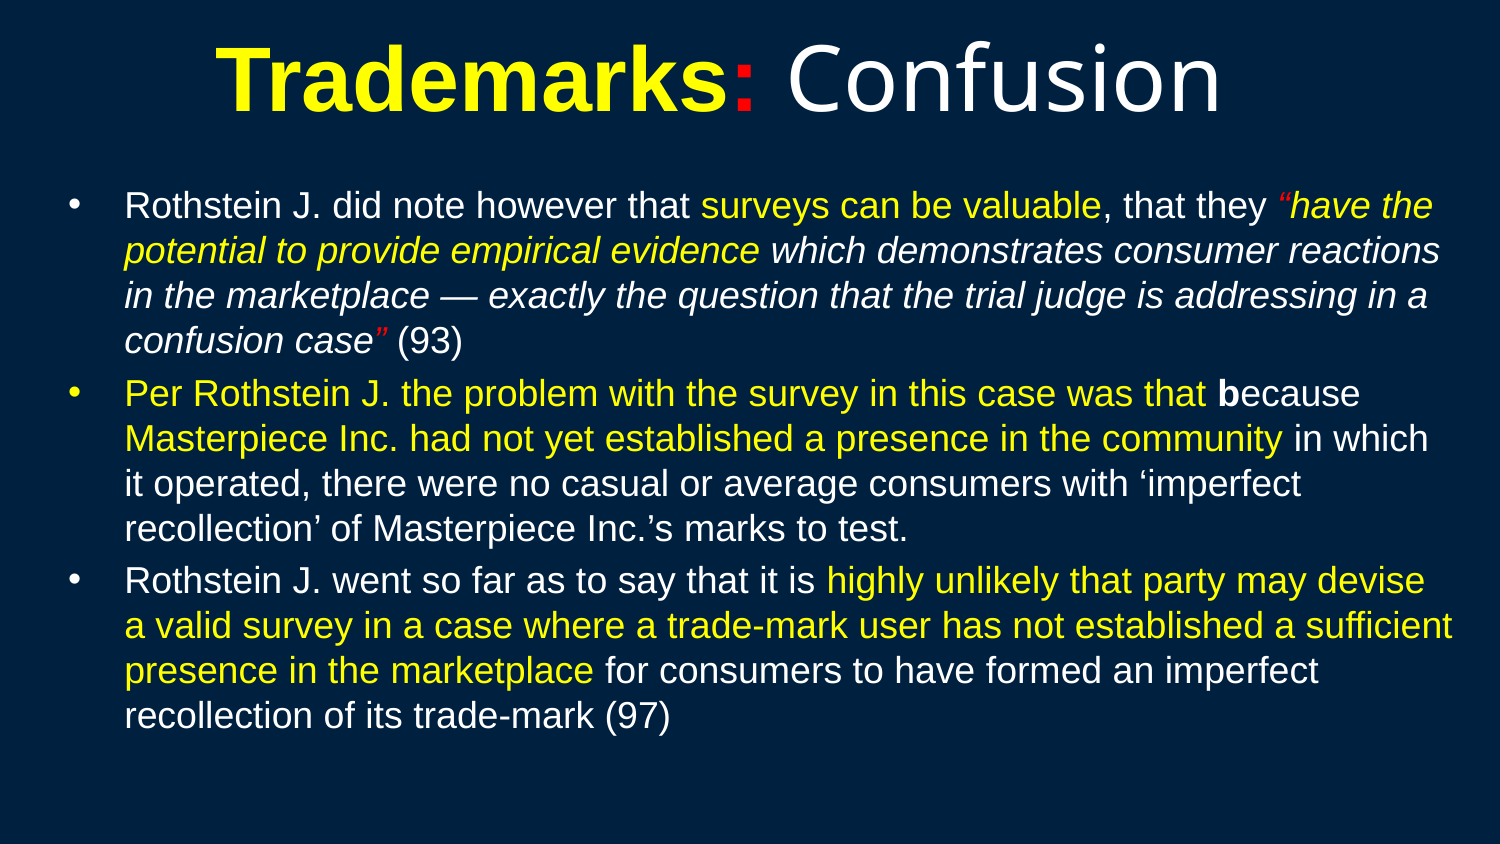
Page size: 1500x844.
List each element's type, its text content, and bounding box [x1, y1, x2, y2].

title Trademarks: Confusion [112, 12, 1328, 116]
list Rothstein J. did note however that surveys can be valuable, that they “have the potential to provide empirical evidence which demonstrates consumer reactions in the marketplace — exactly the question that the trial judge is addressing in a confusion case” (93) Per Rothstein J. the problem with the survey in this case was that because Masterpiece Inc. had not yet established a presence in the community in which it operated, there were no casual or average consumers with ‘imperfect recollection’ of Masterpiece Inc.’s marks to test. Rothstein J. went so far as to say that it is highly unlikely that party may devise a valid survey in a case where a trade-mark user has not established a sufficient presence in the marketplace for consumers to have formed an imperfect recollection of its trade-mark (97) [53, 173, 1471, 786]
